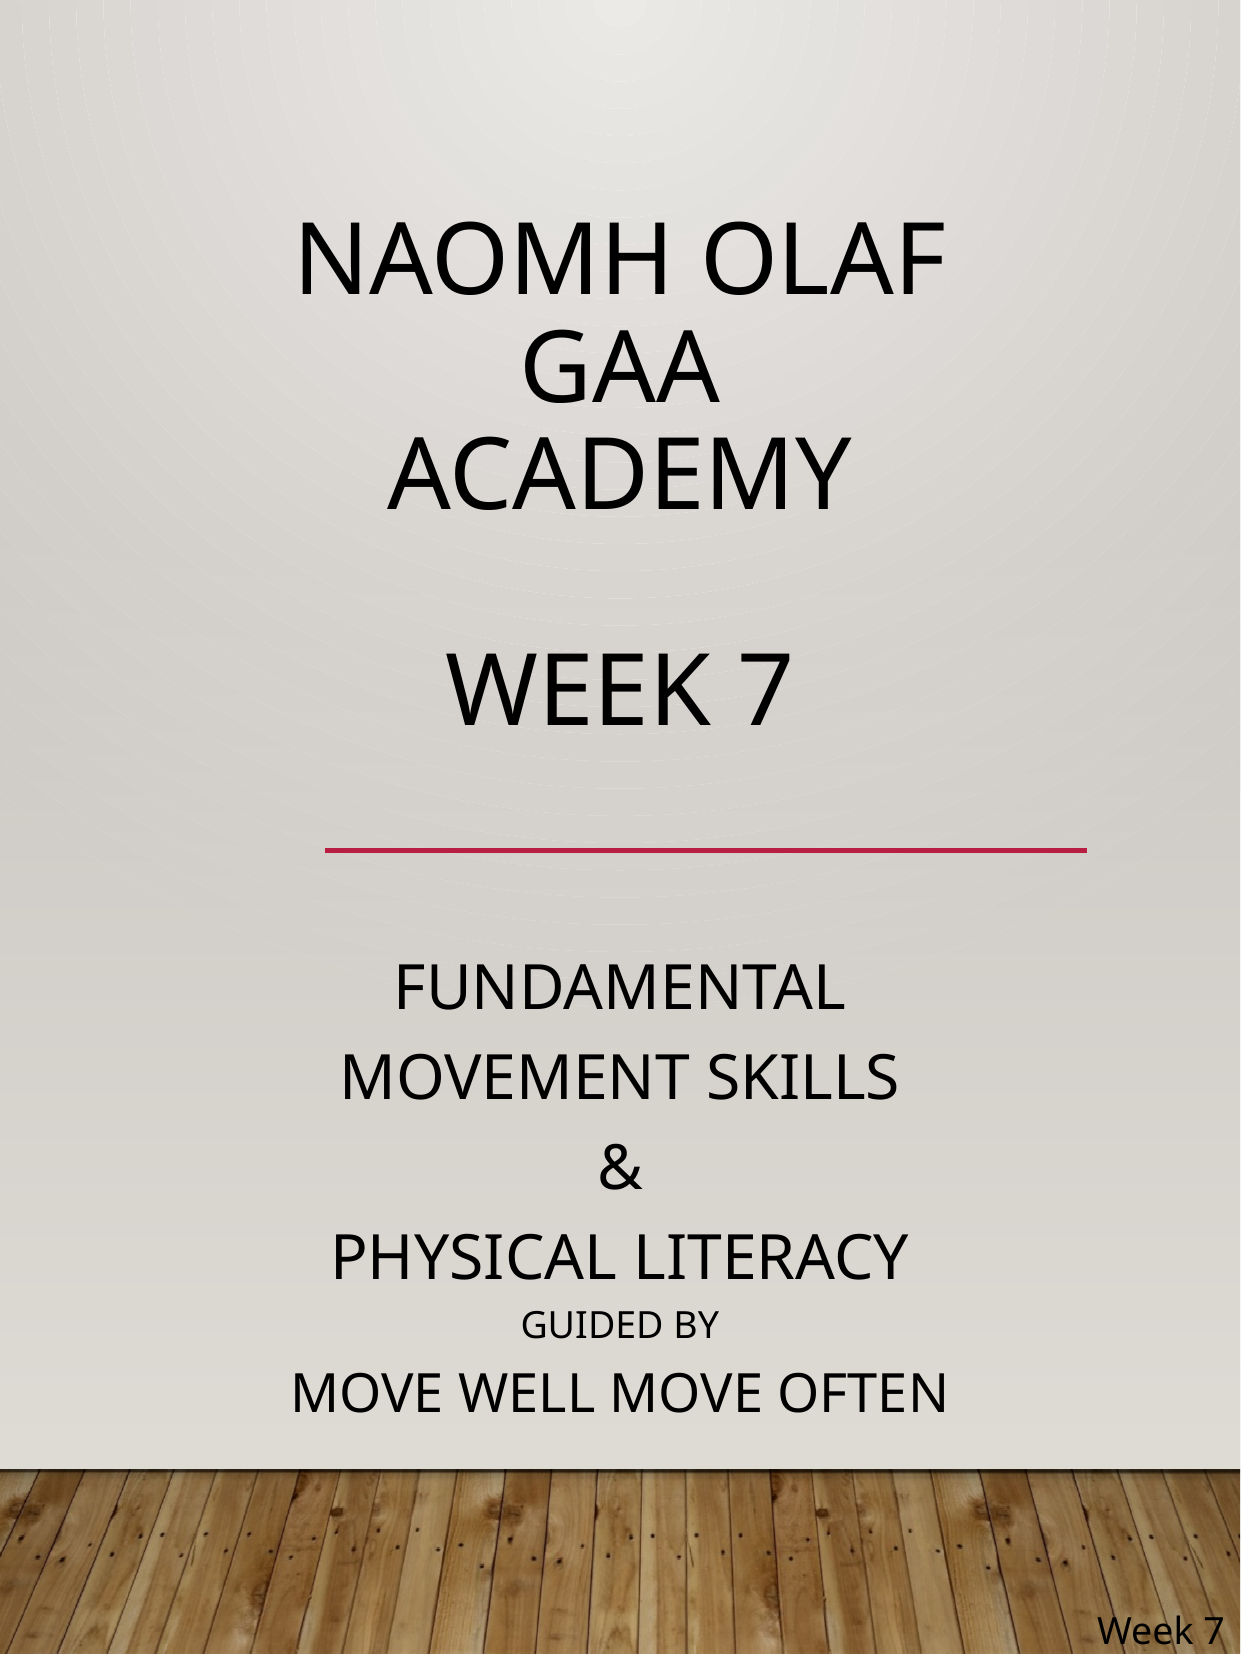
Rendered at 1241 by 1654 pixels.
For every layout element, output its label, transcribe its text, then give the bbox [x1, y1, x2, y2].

text_box Week 7 [484, 1592, 1241, 1651]
title Naomh Olaf GAA Academy Week 7 [227, 258, 1013, 763]
picture [0, 1469, 1241, 1654]
subtitle Fundamental Movement Skills & Physical Literacy Guided by Move Well Move Often [227, 917, 1013, 1438]
